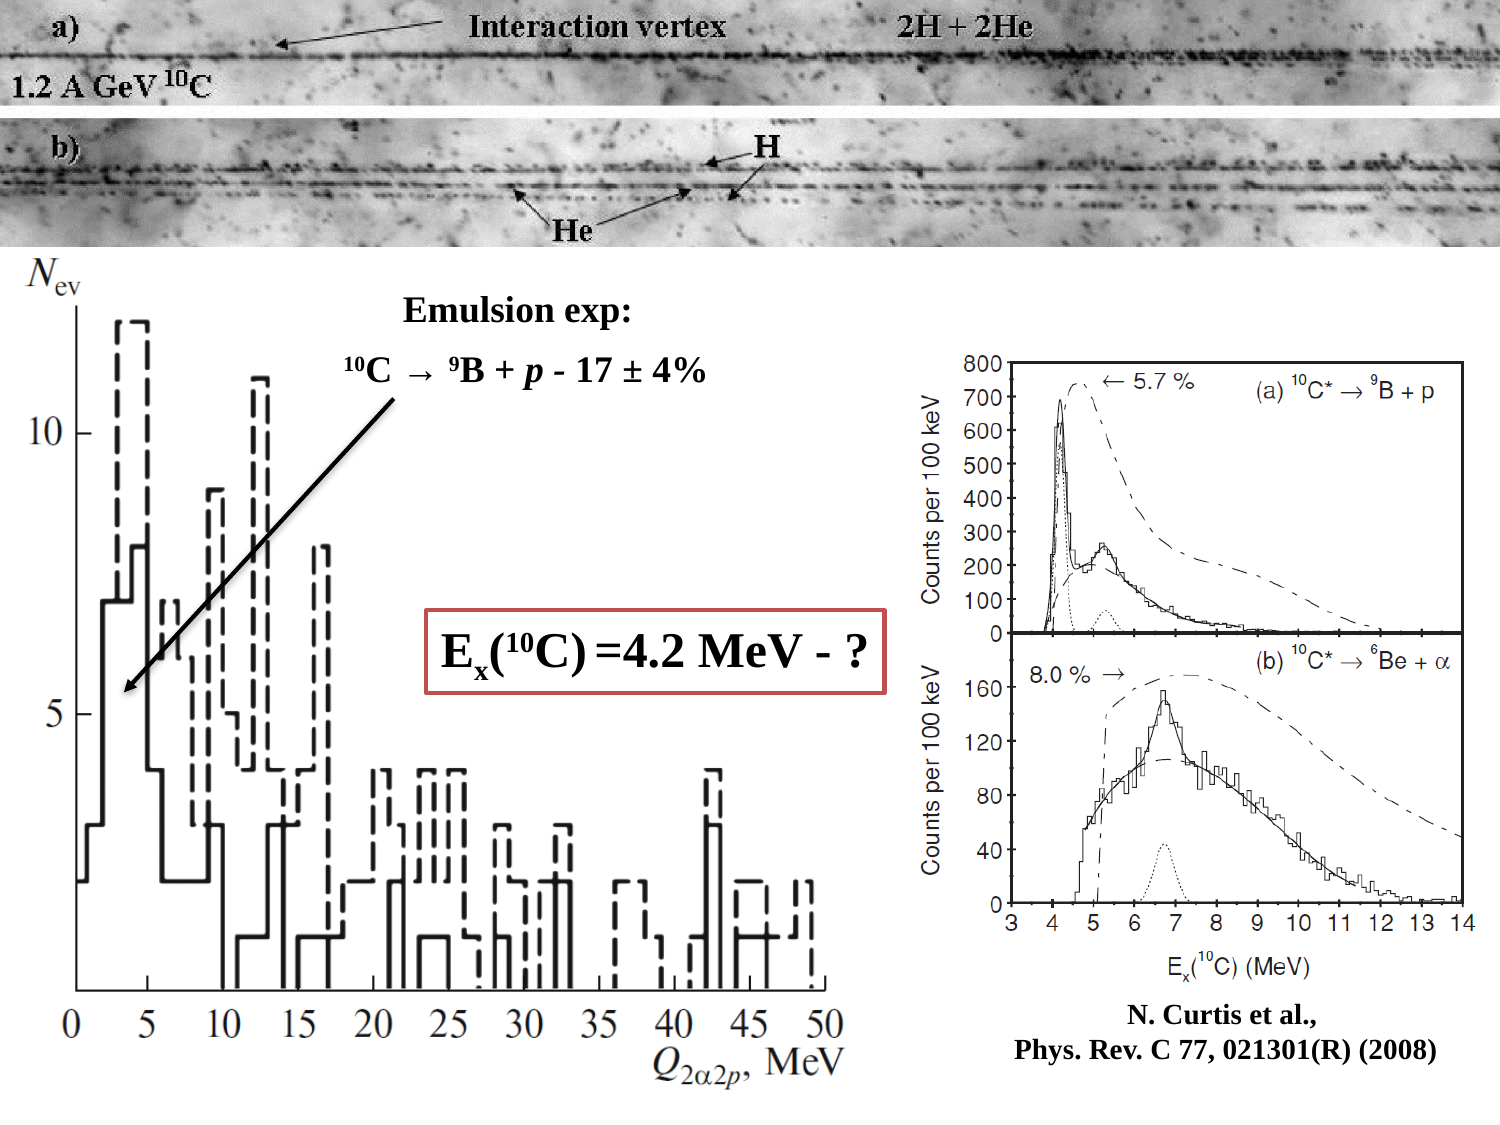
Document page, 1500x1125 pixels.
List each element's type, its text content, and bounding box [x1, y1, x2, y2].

text_box Ex(10C) =4.2 MeV - ? [882, 608, 887, 695]
picture [0, 0, 1500, 1095]
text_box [123, 398, 394, 693]
text_box N. Curtis et al., Phys. Rev. C 77, 021301(R) (2008) [999, 996, 1453, 1073]
picture [903, 347, 1477, 988]
